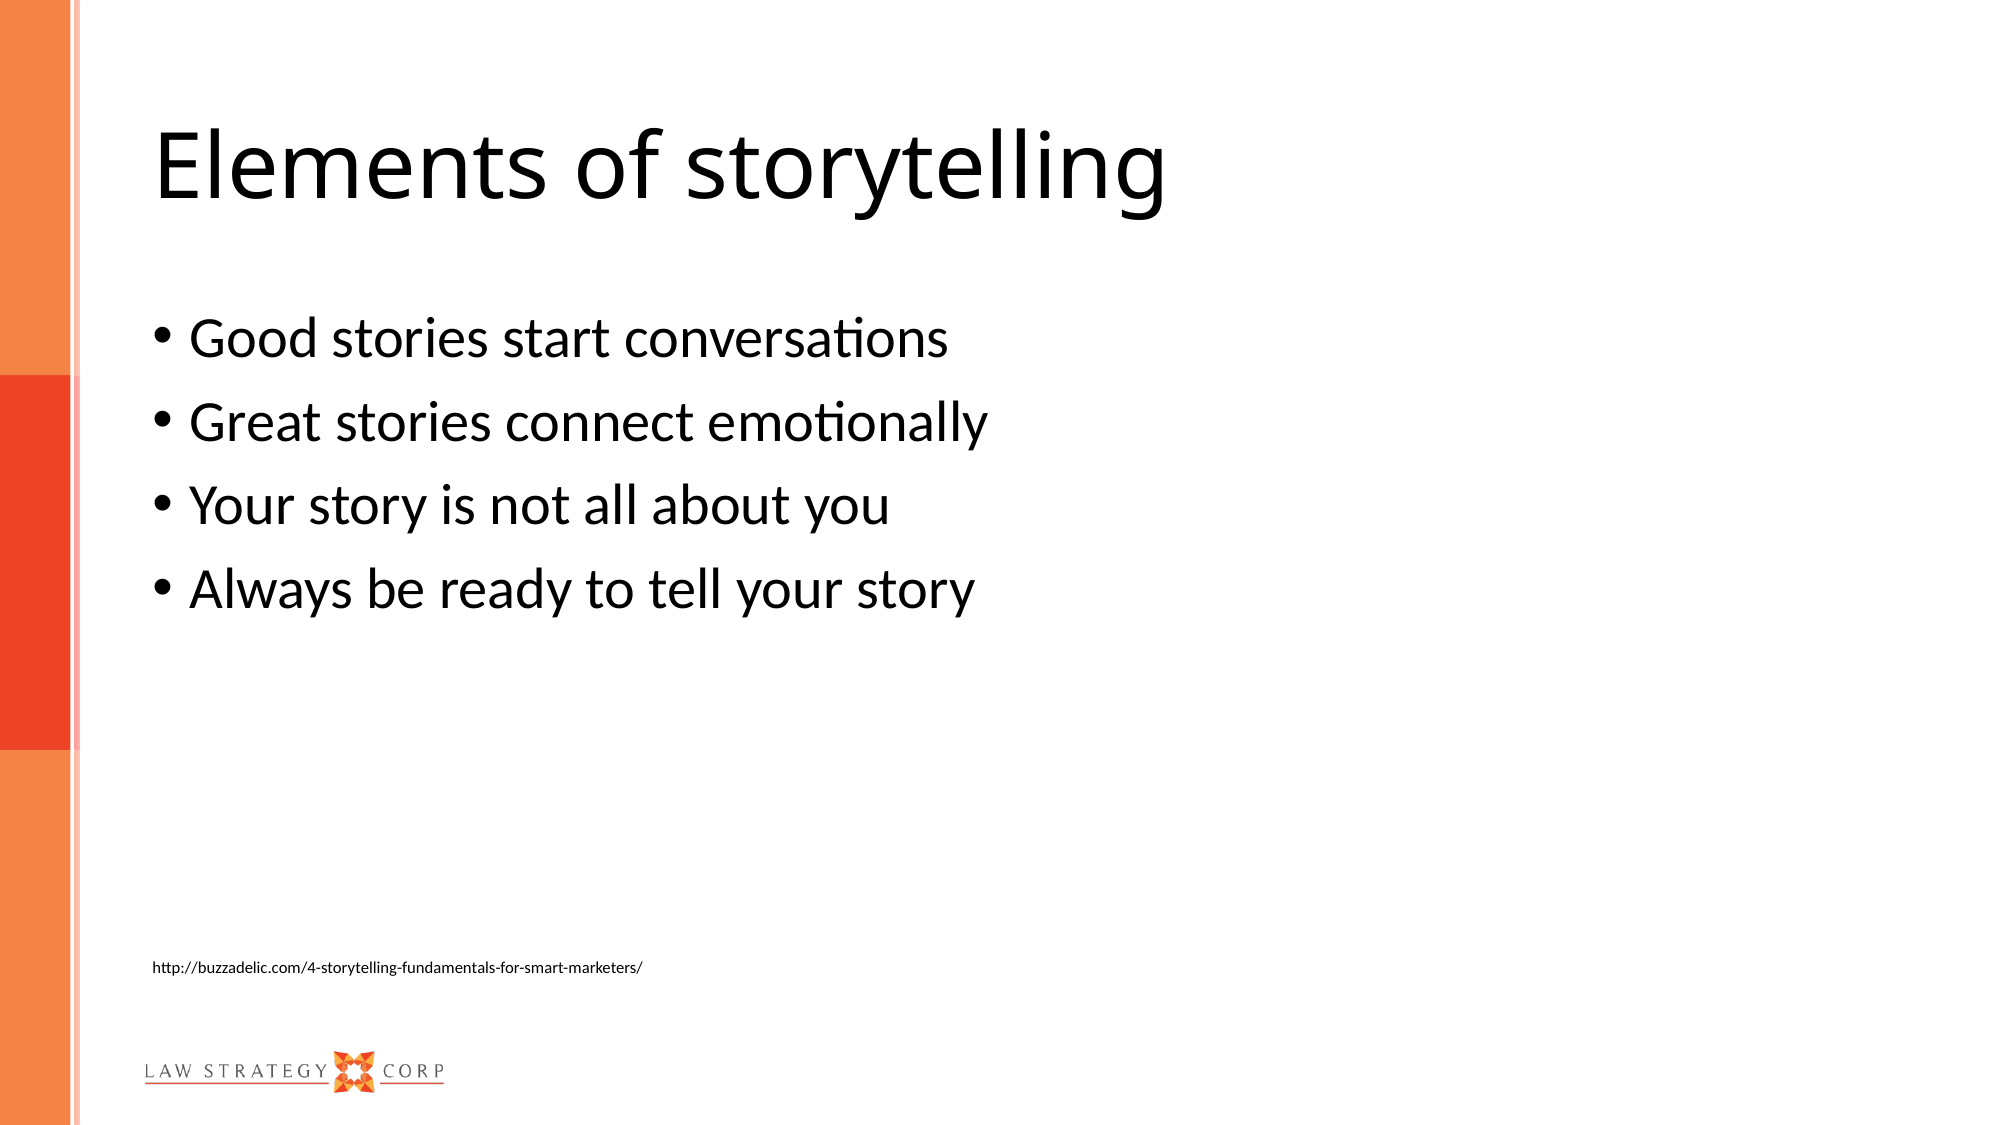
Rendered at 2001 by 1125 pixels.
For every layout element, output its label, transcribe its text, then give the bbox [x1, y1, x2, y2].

title Elements of storytelling [137, 59, 1863, 278]
picture [140, 1047, 449, 1096]
list Good stories start conversations Great stories connect emotionally Your story is not all about you Always be ready to tell your story http://buzzadelic.com/4-storytelling-fundamentals-for-smart-marketers/ [137, 299, 1863, 1014]
